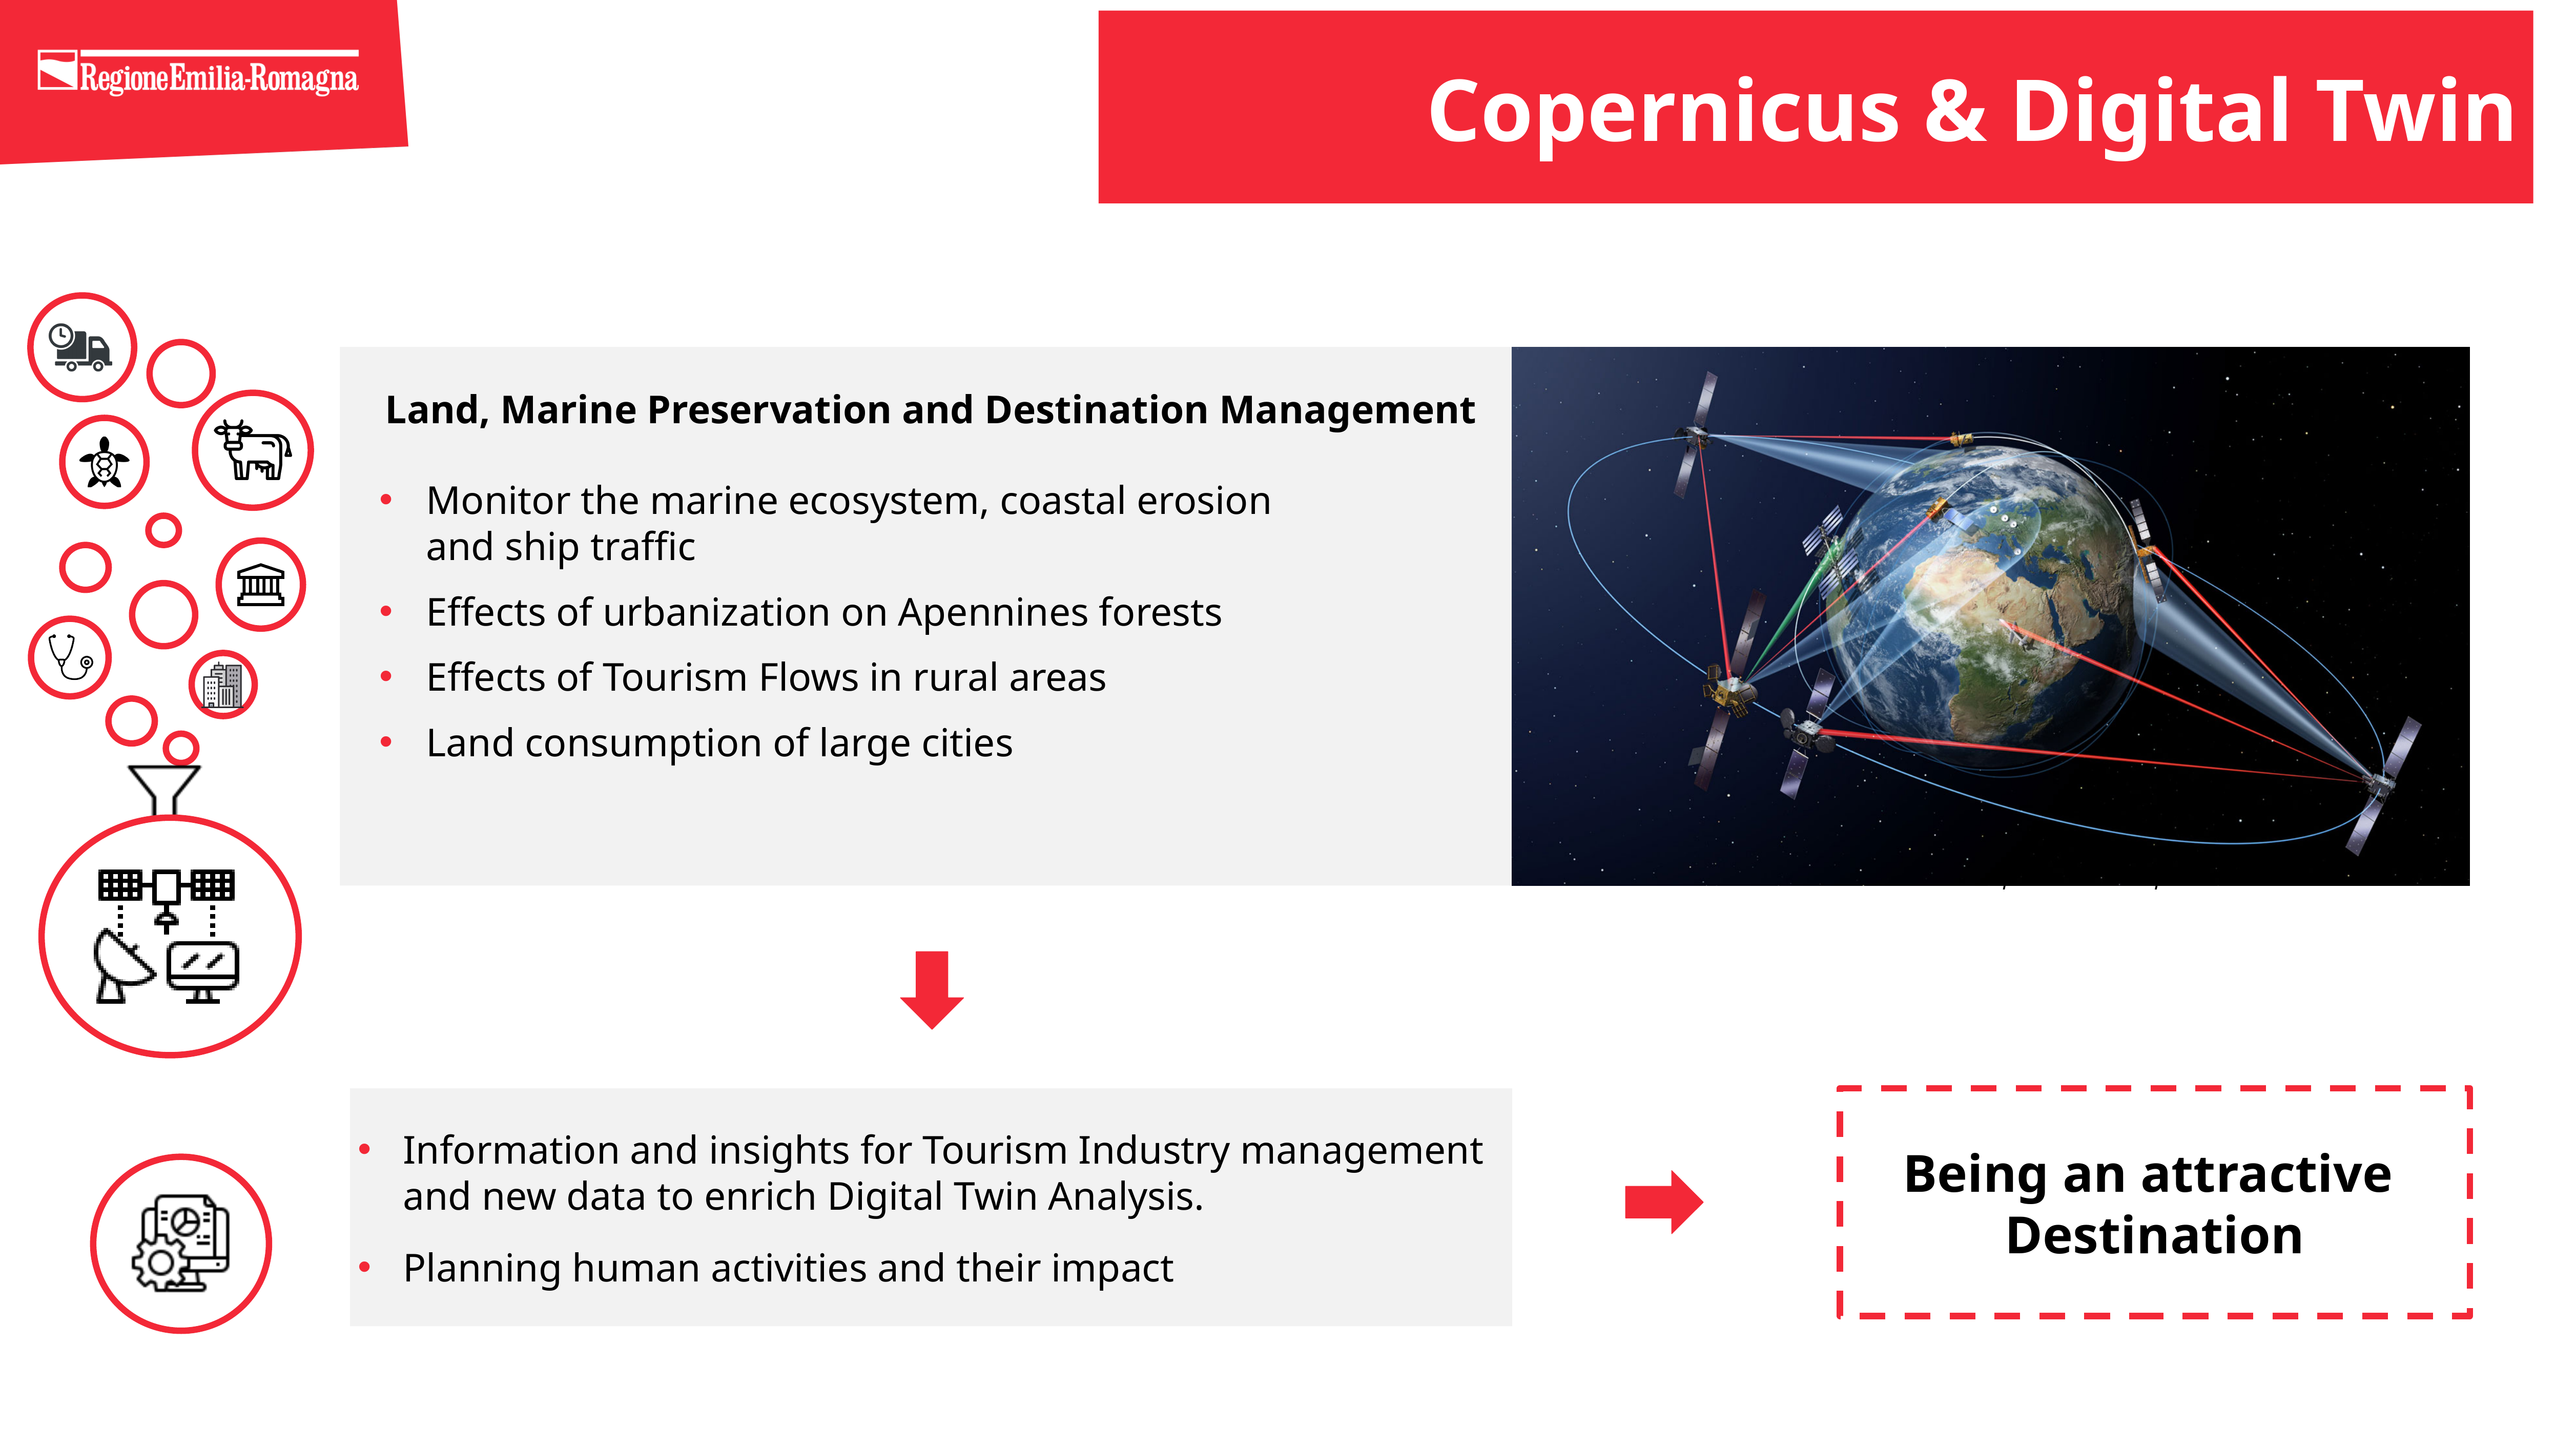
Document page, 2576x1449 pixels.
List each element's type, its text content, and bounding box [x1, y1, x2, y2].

text_box [93, 1156, 269, 1331]
picture [129, 1192, 233, 1296]
text_box [148, 515, 179, 545]
text_box [31, 618, 109, 697]
text_box [1625, 1170, 1703, 1234]
text_box [149, 342, 213, 405]
text_box [218, 541, 303, 629]
picture [79, 436, 130, 488]
text_box Land, Marine Preservation and Destination Management [342, 377, 1512, 439]
text_box Information and insights for Tourism Industry management and new data to enrich Digital Twin Analysis. Planning human activities and their impact [350, 1088, 1512, 1327]
text_box [900, 951, 964, 1029]
text_box [246, 663, 255, 707]
text_box [201, 653, 245, 661]
picture [89, 865, 244, 1008]
text_box Monitor the marine ecosystem, coastal erosion and ship traffic Effects of urbanization on Apennines forests Effects of Tourism Flows in rural areas Land consumption of large cities [371, 468, 1327, 772]
picture [0, 0, 408, 164]
picture [46, 634, 93, 681]
text_box [62, 545, 109, 590]
text_box Being an attractive Destination [1840, 1088, 2470, 1316]
text_box [42, 825, 299, 1055]
picture [113, 755, 217, 840]
text_box [30, 295, 134, 399]
text_box [62, 418, 147, 506]
picture [199, 661, 246, 708]
text_box [340, 347, 1512, 886]
text_box Photo: Sentinel Online https://sentinels.copernicus.eu/ [1565, 886, 2470, 897]
picture [1512, 347, 2470, 886]
text_box [166, 733, 197, 755]
text_box [202, 708, 244, 716]
picture [49, 316, 112, 379]
picture [237, 561, 284, 608]
text_box Copernicus & Digital Twin [1098, 10, 2533, 203]
text_box [195, 392, 311, 508]
picture [214, 419, 292, 480]
text_box [108, 698, 155, 743]
text_box [191, 664, 199, 705]
text_box [132, 583, 195, 647]
